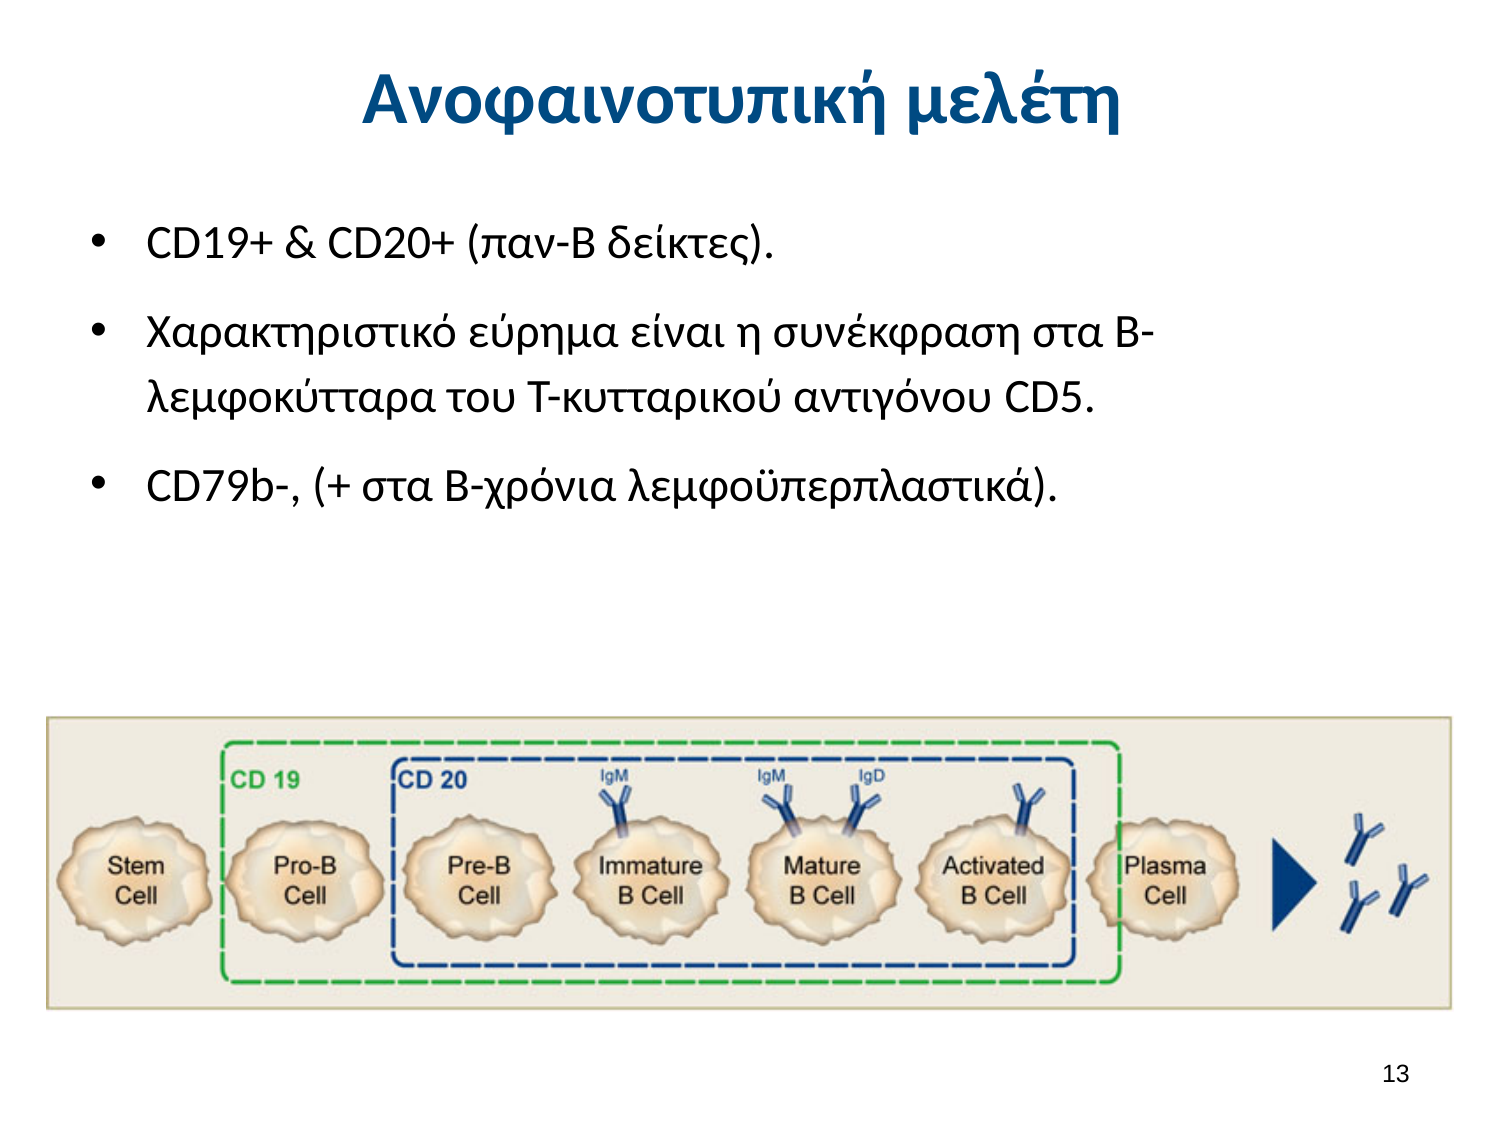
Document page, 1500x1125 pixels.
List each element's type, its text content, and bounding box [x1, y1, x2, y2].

title Ανοφαινοτυπική μελέτη [76, 19, 1427, 169]
picture [46, 715, 1454, 1012]
slide_number 12 [1074, 1042, 1425, 1103]
list CD19+ & CD20+ (παν-Β δείκτες). Χαρακτηριστικό εύρημα είναι η συνέκφραση στα Β-λεμφοκύτταρα του Τ-κυτταρικού αντιγόνου CD5. CD79b-, (+ στα Β-χρόνια λεμφοϋπερπλαστικά). [75, 196, 1425, 622]
